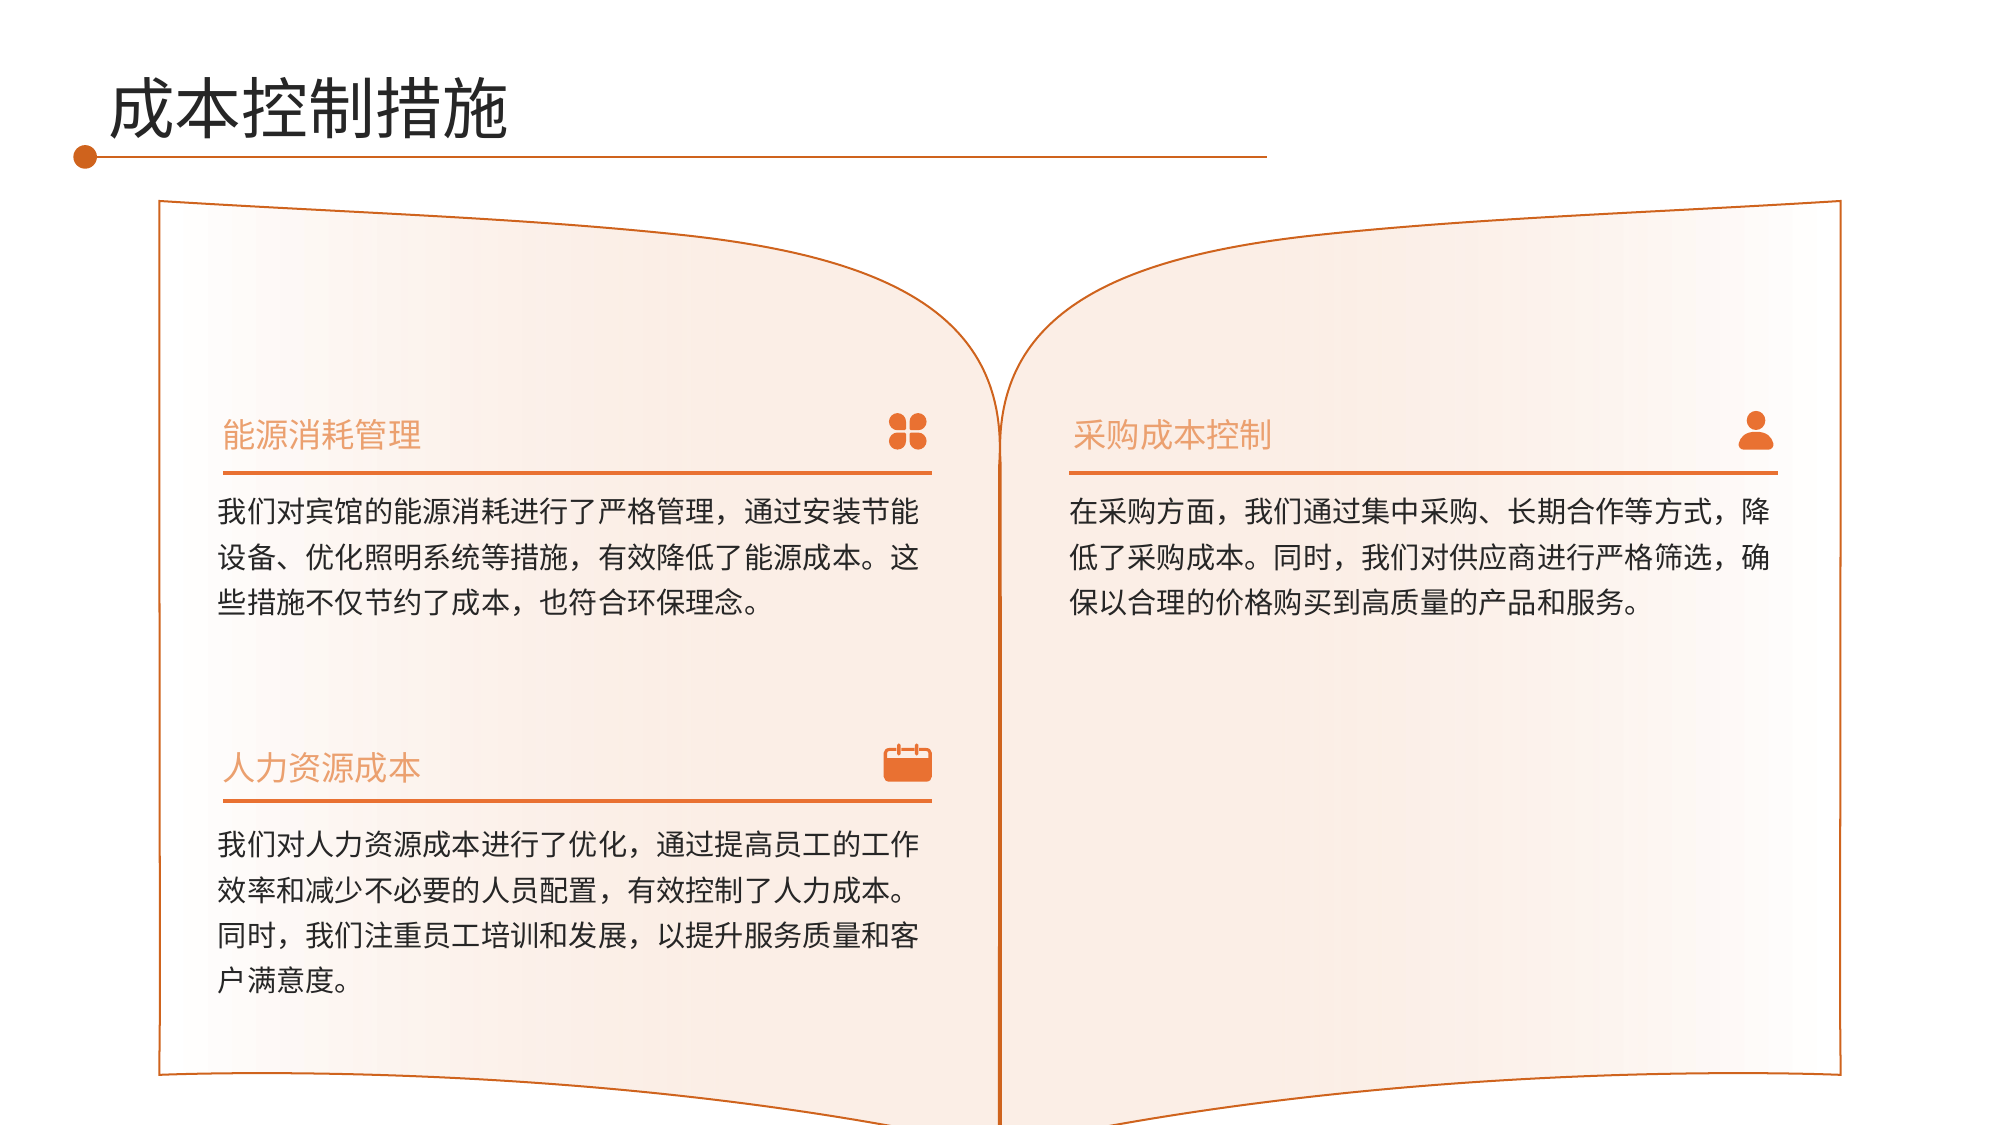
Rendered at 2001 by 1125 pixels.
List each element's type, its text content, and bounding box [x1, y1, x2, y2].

text_box [1746, 410, 1766, 430]
text_box 我们对宾馆的能源消耗进行了严格管理，通过安装节能设备、优化照明系统等措施，有效降低了能源成本。这些措施不仅节约了成本，也符合环保理念。 [217, 483, 937, 649]
text_box [73, 145, 97, 169]
text_box [1069, 471, 1778, 476]
text_box [888, 432, 907, 450]
text_box [909, 413, 927, 431]
text_box [909, 432, 927, 450]
text_box [223, 471, 932, 476]
text_box [159, 200, 1000, 1125]
text_box [883, 743, 932, 782]
text_box [888, 413, 907, 431]
text_box [1738, 431, 1774, 450]
text_box 我们对人力资源成本进行了优化，通过提高员工的工作效率和减少不必要的人员配置，有效控制了人力成本。同时，我们注重员工培训和发展，以提升服务质量和客户满意度。 [217, 816, 937, 982]
text_box [223, 798, 932, 803]
text_box 在采购方面，我们通过集中采购、长期合作等方式，降低了采购成本。同时，我们对供应商进行严格筛选，确保以合理的价格购买到高质量的产品和服务。 [1069, 483, 1788, 1023]
text_box [1000, 200, 1841, 1125]
text_box [0, 0, 2000, 1125]
text_box 人力资源成本 [207, 690, 680, 795]
text_box 能源消耗管理 [207, 357, 680, 462]
text_box 采购成本控制 [1058, 357, 1632, 462]
text_box 成本控制措施 [108, 64, 1890, 142]
